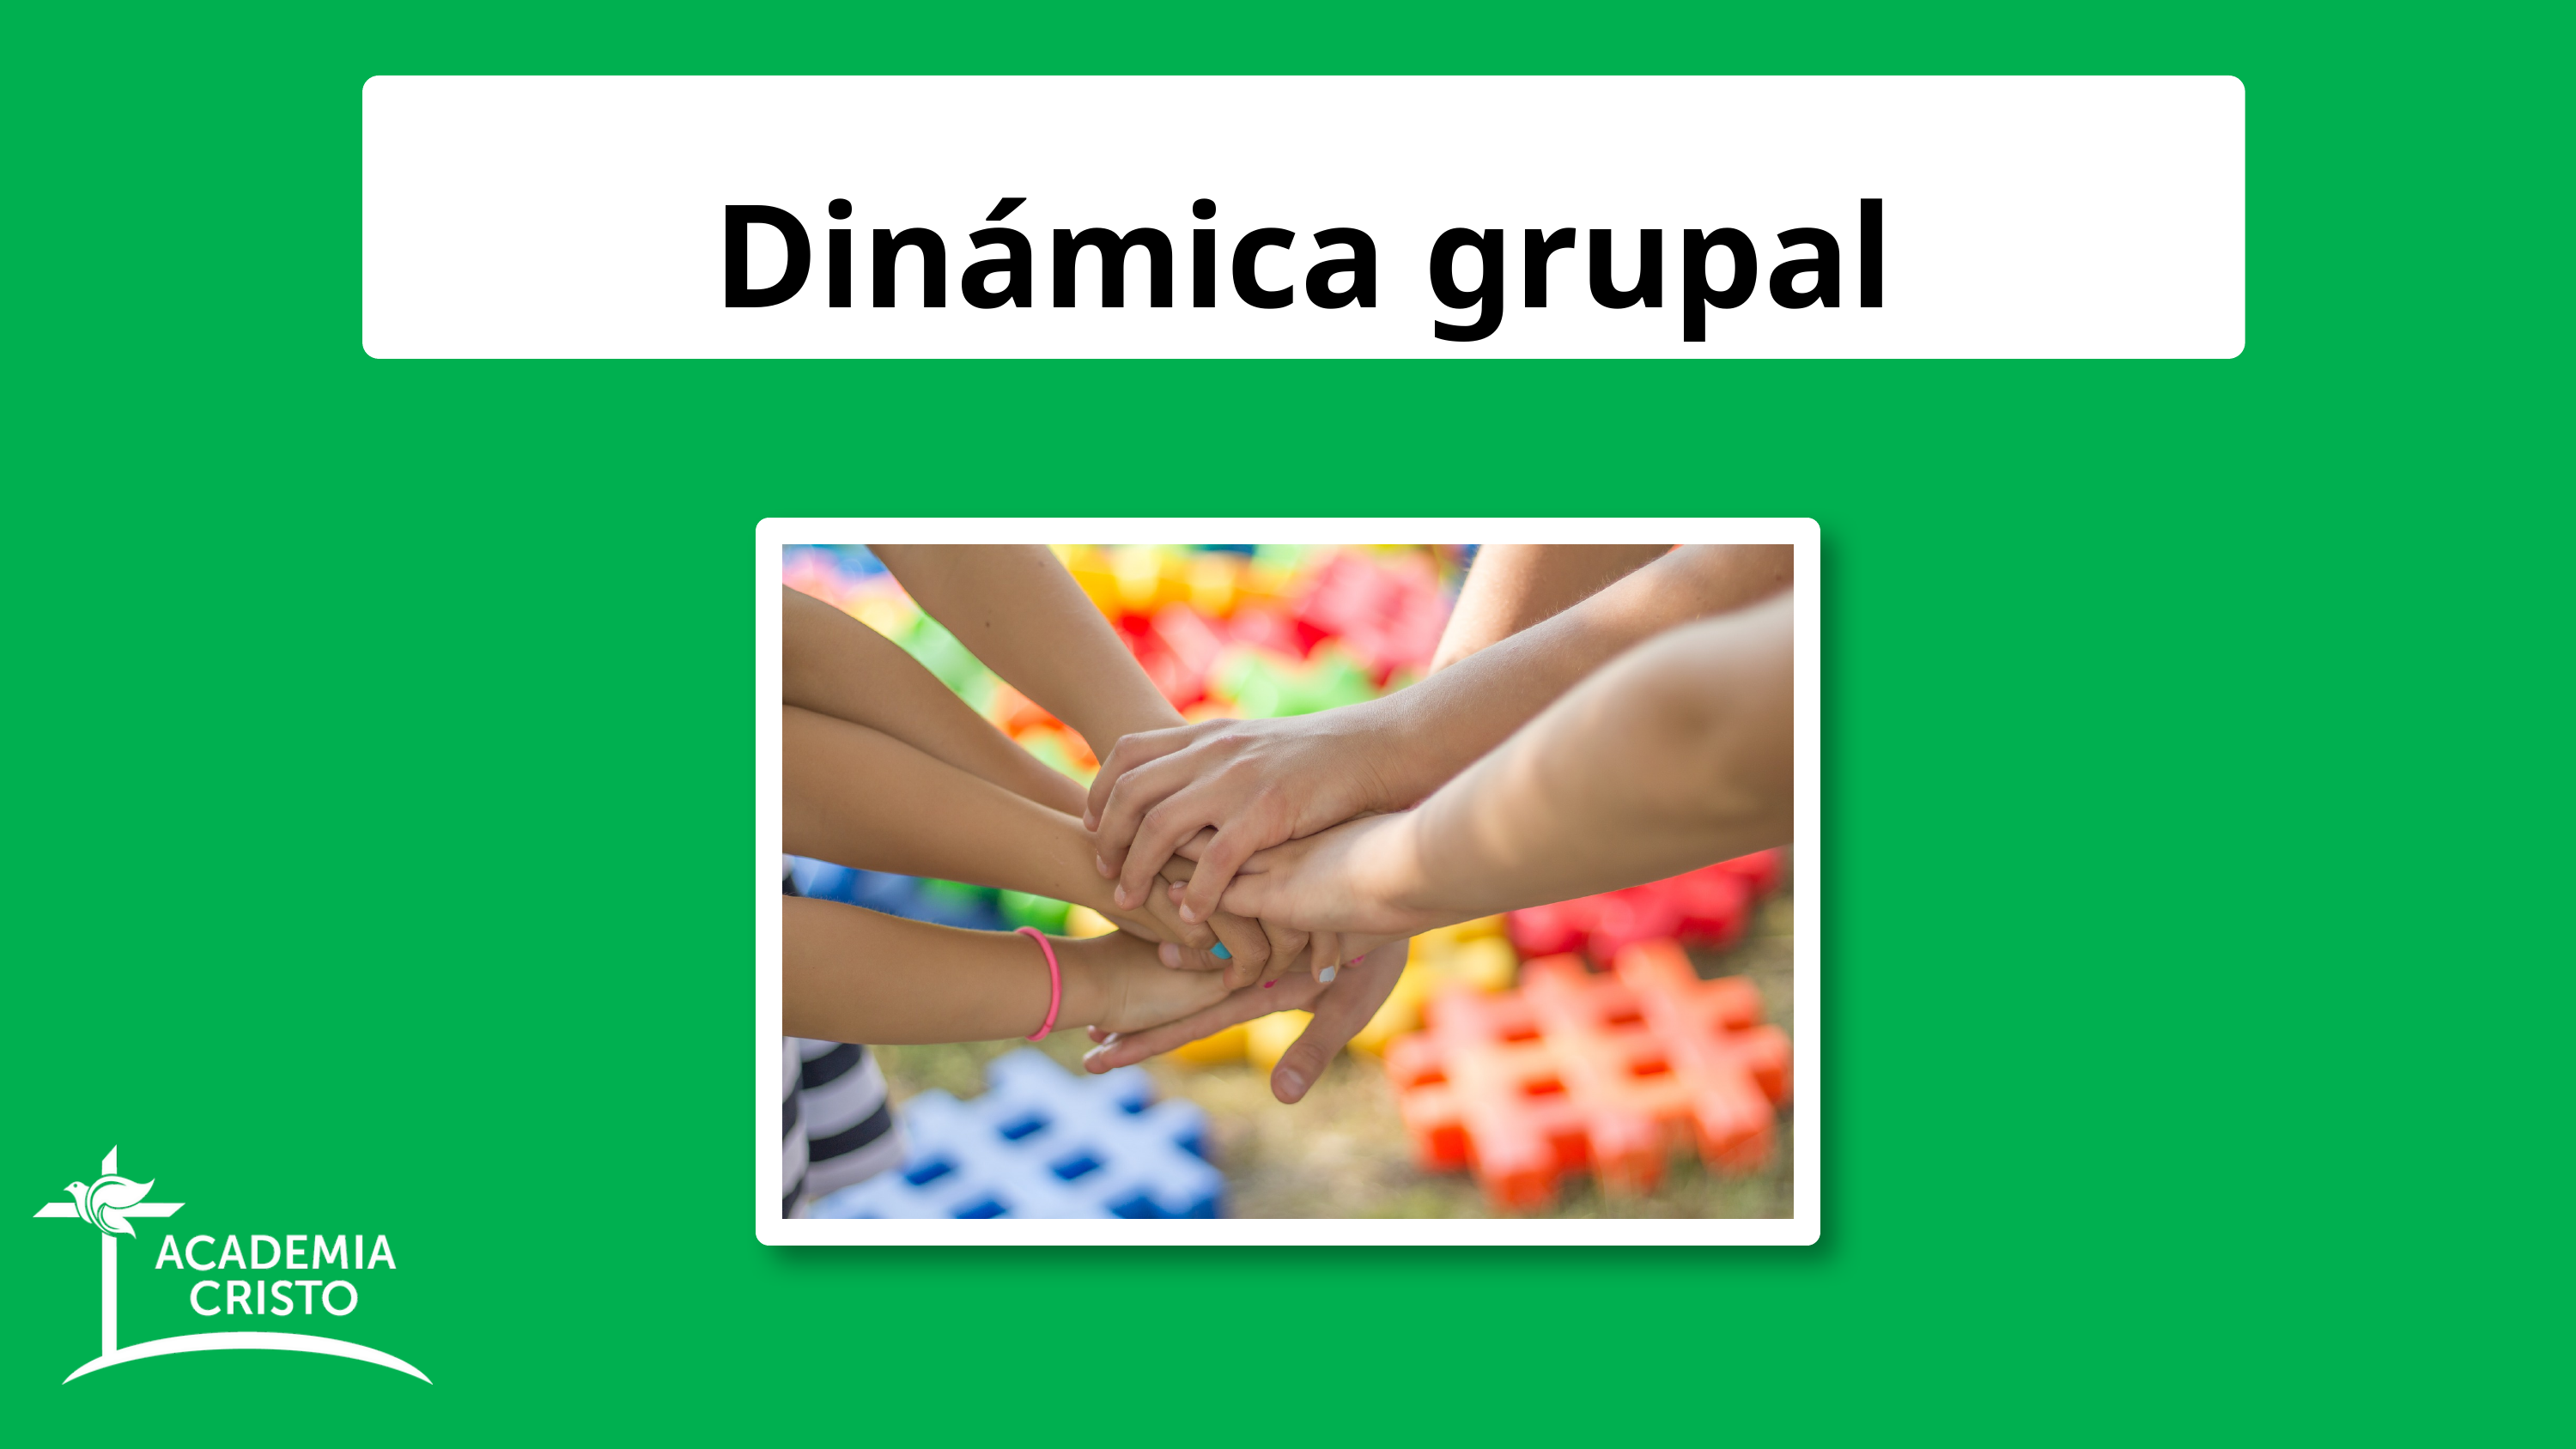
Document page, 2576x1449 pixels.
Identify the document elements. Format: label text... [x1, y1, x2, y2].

text_box [362, 75, 2245, 95]
picture [33, 1143, 434, 1385]
text_box [362, 336, 2245, 359]
text_box Dinámica grupal [362, 95, 2245, 336]
picture [782, 543, 1794, 1219]
